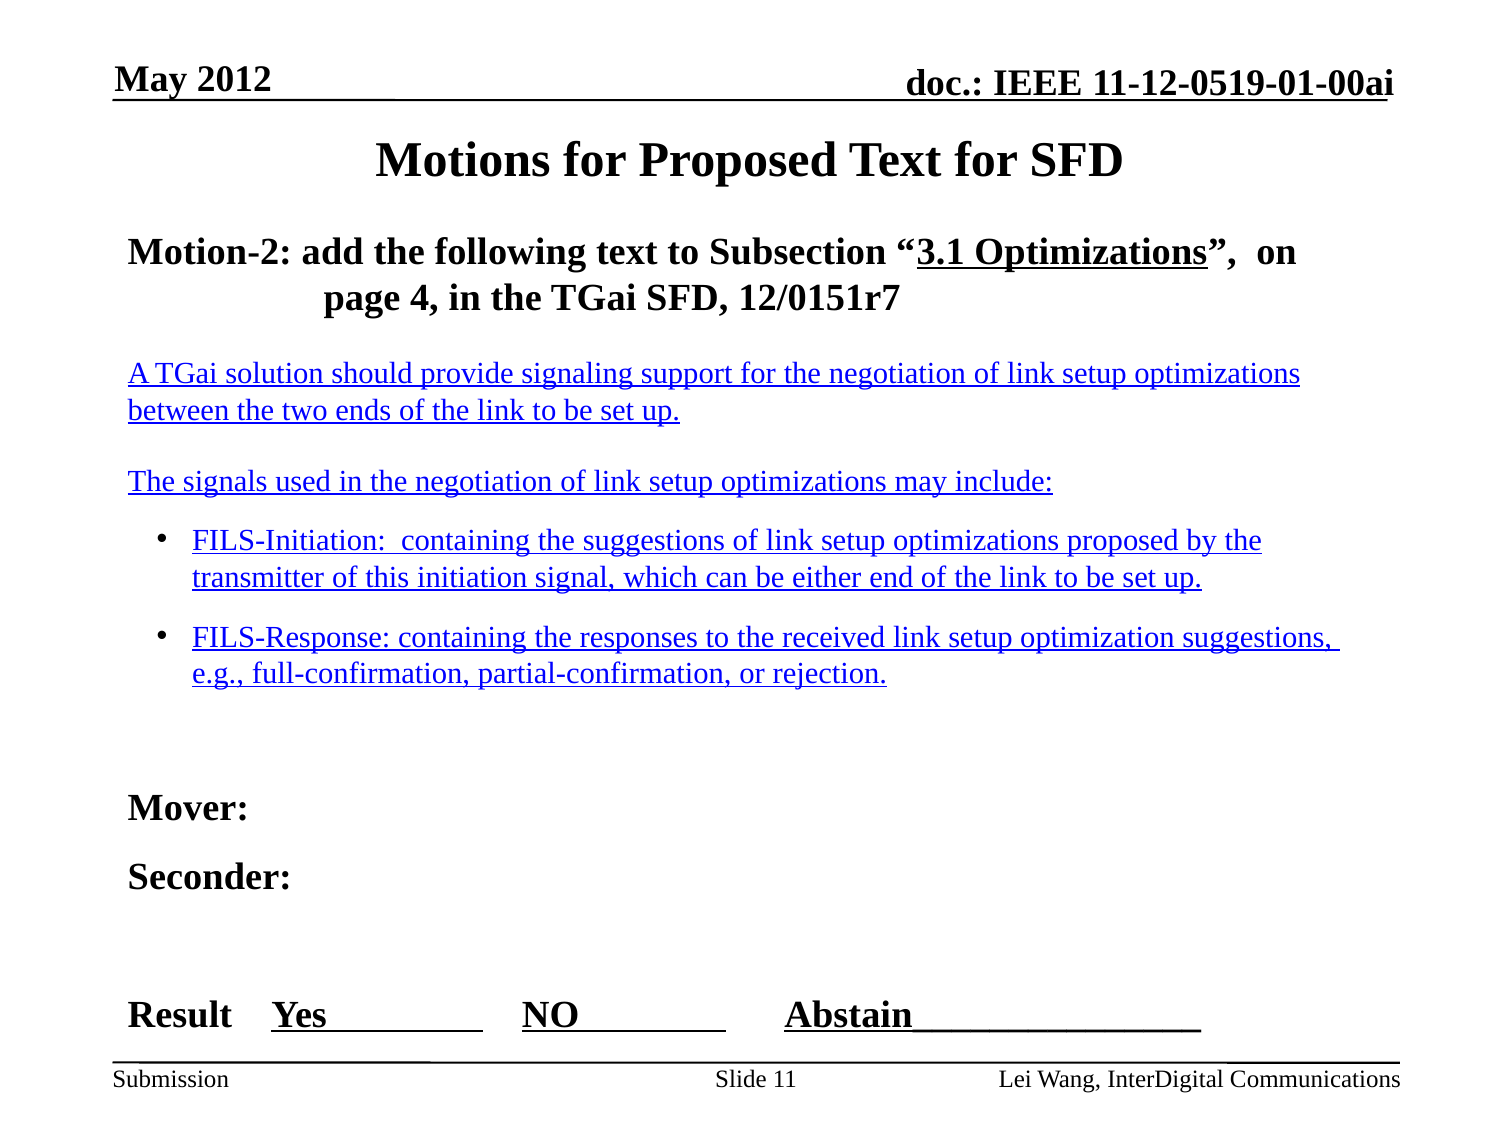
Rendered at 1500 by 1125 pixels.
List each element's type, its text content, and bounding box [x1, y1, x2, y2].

title Motions for Proposed Text for SFD [112, 112, 1388, 201]
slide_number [114, 54, 423, 100]
footer Lei Wang, InterDigital Communications [878, 1061, 1402, 1093]
slide_number Slide 11 [712, 1061, 800, 1123]
list Motion-2: add the following text to Subsection “3.1 Optimizations”, on page 4, in the TGai SFD, 12/0151r7 A TGai solution should provide signaling support for the negotiation of link setup optimizations between the two ends of the link to be set up. The signals used in the negotiation of link setup optimizations may include: FILS-Initiation: containing the suggestions of link setup optimizations proposed by the transmitter of this initiation signal, which can be either end of the link to be set up. FILS-Response: containing the responses to the received link setup optimization suggestions, e.g., full-confirmation, partial-confirmation, or rejection. Mover: Seconder: Result Yes NO Abstain_______________ [112, 218, 1388, 1051]
